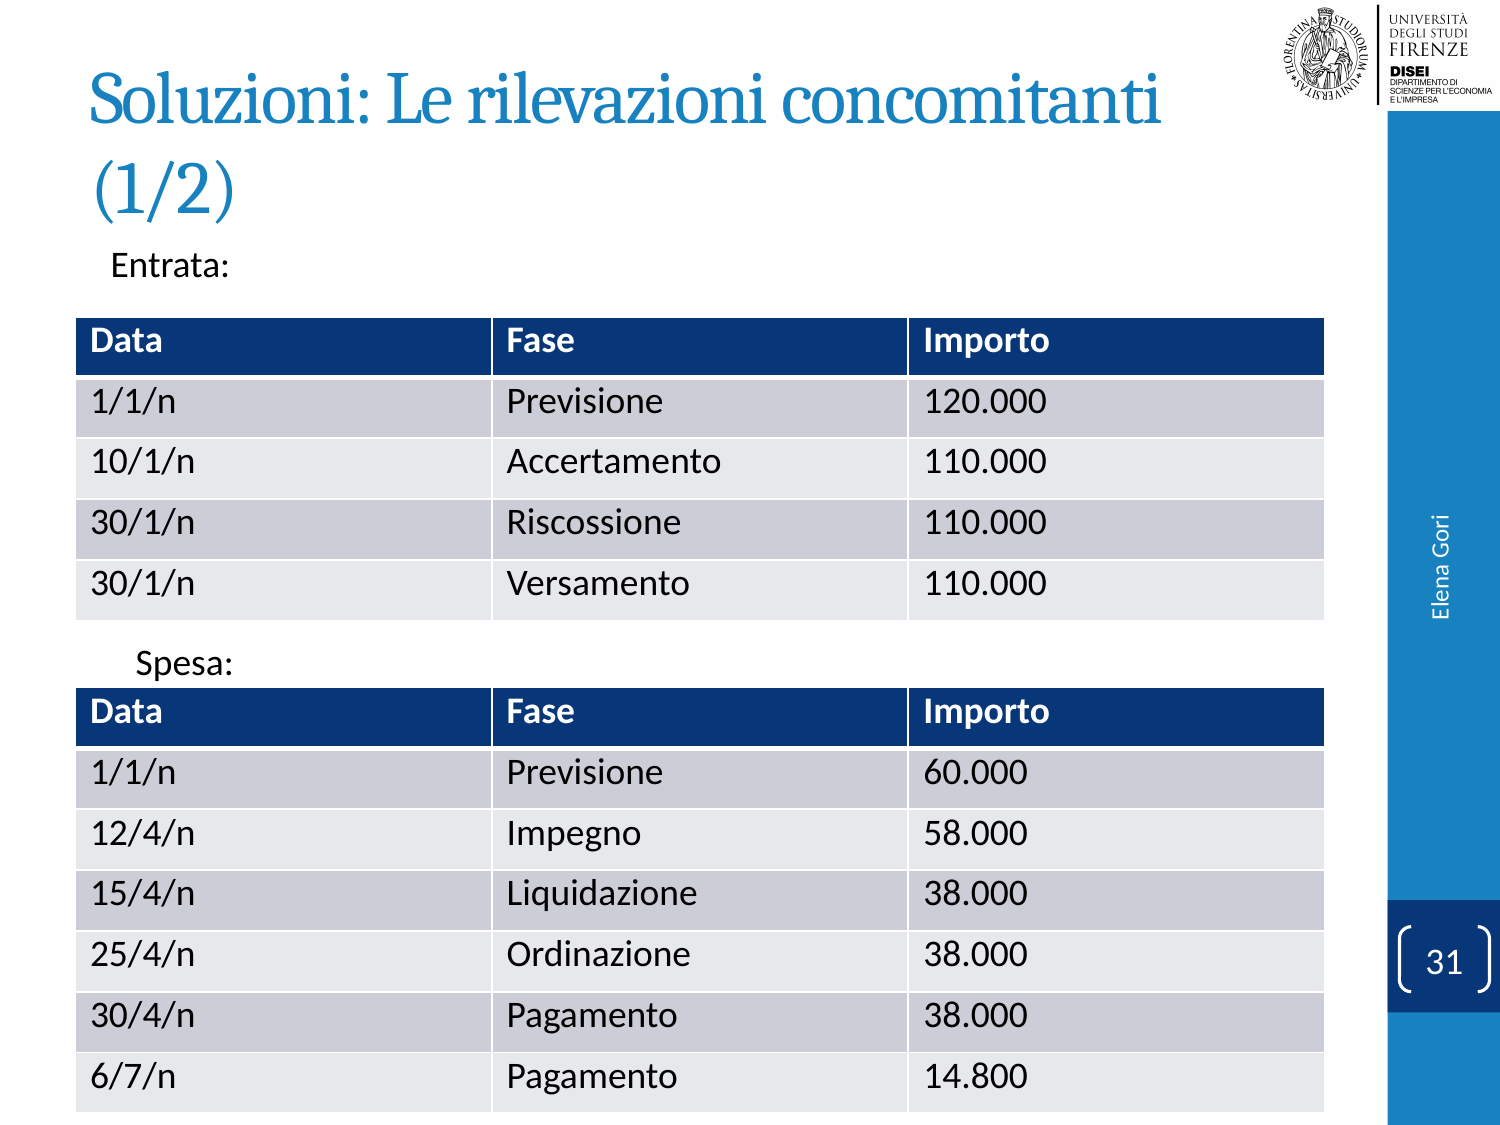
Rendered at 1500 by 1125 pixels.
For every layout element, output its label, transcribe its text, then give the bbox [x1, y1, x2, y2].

table_cell Versamento [493, 561, 907, 620]
table_cell 25/4/n [76, 932, 491, 991]
table_cell Riscossione [493, 500, 907, 559]
table_cell 110.000 [909, 439, 1324, 498]
table_cell Previsione [493, 751, 907, 808]
table_header Fase [493, 688, 907, 746]
table_cell Accertamento [493, 439, 907, 498]
table_cell 38.000 [909, 993, 1324, 1052]
table_cell 1/1/n [76, 380, 491, 437]
table_header Importo [909, 688, 1324, 746]
table_cell 38.000 [909, 871, 1324, 930]
table_cell 58.000 [909, 810, 1324, 869]
table_cell Pagamento [493, 993, 907, 1052]
text_box Entrata: [95, 232, 440, 293]
table_cell 14.800 [909, 1053, 1324, 1112]
table_cell 30/1/n [76, 500, 491, 559]
text_box Spesa: [120, 630, 465, 690]
table_cell Impegno [493, 810, 907, 869]
slide_number 31 [1397, 925, 1492, 994]
table_cell 10/1/n [76, 439, 491, 498]
table_cell 1/1/n [76, 751, 491, 808]
table_cell 30/4/n [76, 993, 491, 1052]
table_cell 15/4/n [76, 871, 491, 930]
picture [1277, 1, 1500, 111]
table_cell Ordinazione [493, 932, 907, 991]
table_cell 60.000 [909, 751, 1324, 808]
table_cell Previsione [493, 380, 907, 437]
table_cell 110.000 [909, 561, 1324, 620]
table_header Data [76, 318, 491, 375]
title Soluzioni: Le rilevazioni concomitanti (1/2) [75, 45, 1325, 233]
table_cell 6/7/n [76, 1053, 491, 1112]
table_header Data [76, 688, 491, 746]
table_cell 30/1/n [76, 561, 491, 620]
table_cell 120.000 [909, 380, 1324, 437]
table_cell Liquidazione [493, 871, 907, 930]
table_cell Pagamento [493, 1053, 907, 1112]
table_cell 110.000 [909, 500, 1324, 559]
table_header Fase [493, 318, 907, 375]
footer Elena Gori [1408, 500, 1469, 889]
table_cell 38.000 [909, 932, 1324, 991]
table_cell 12/4/n [76, 810, 491, 869]
table_header Importo [909, 318, 1324, 375]
